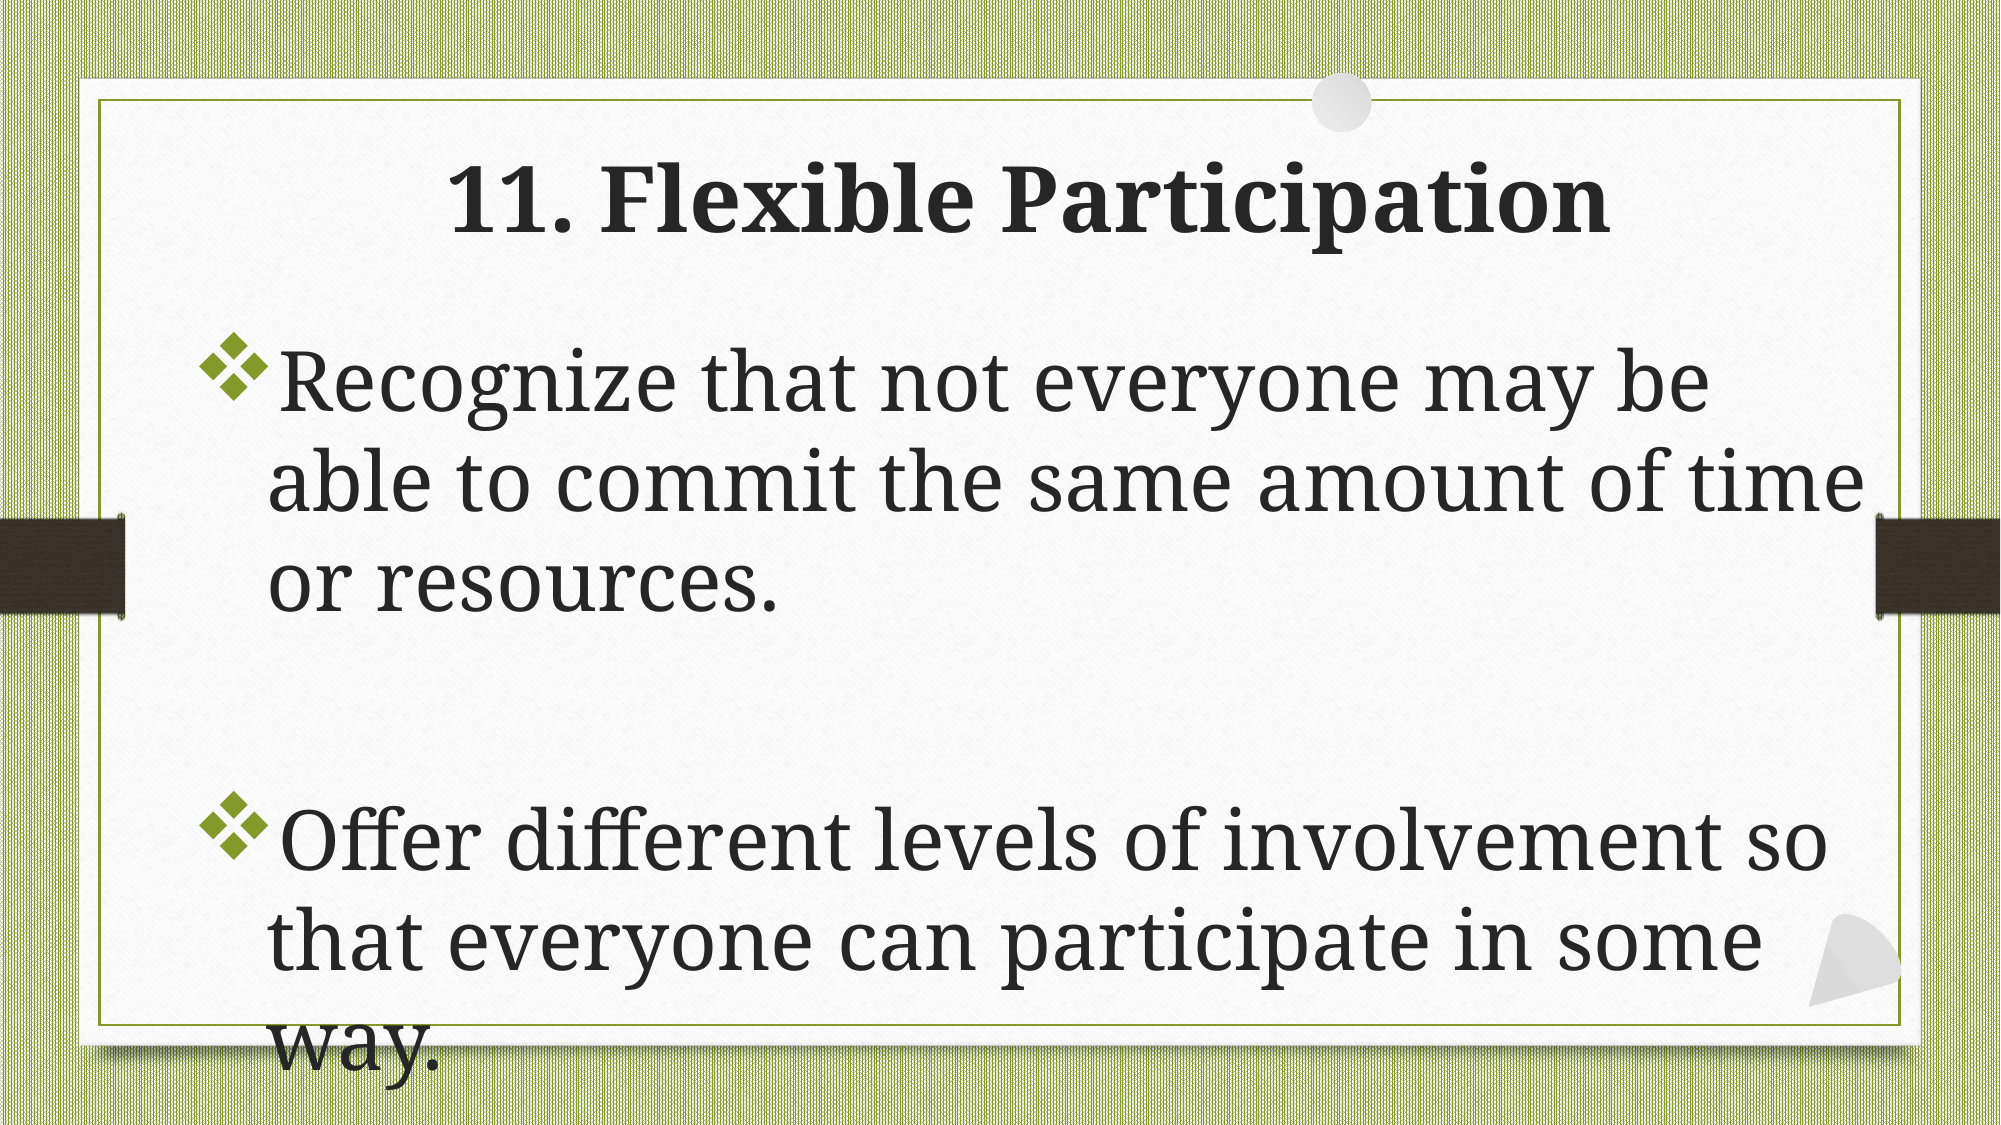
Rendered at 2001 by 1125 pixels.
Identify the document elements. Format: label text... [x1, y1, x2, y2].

title 11. Flexible Participation [163, 116, 1898, 259]
picture [0, 0, 2001, 1125]
list Recognize that not everyone may be able to commit the same amount of time or resources. Offer different levels of involvement so that everyone can participate in some way. [101, 320, 1898, 1023]
